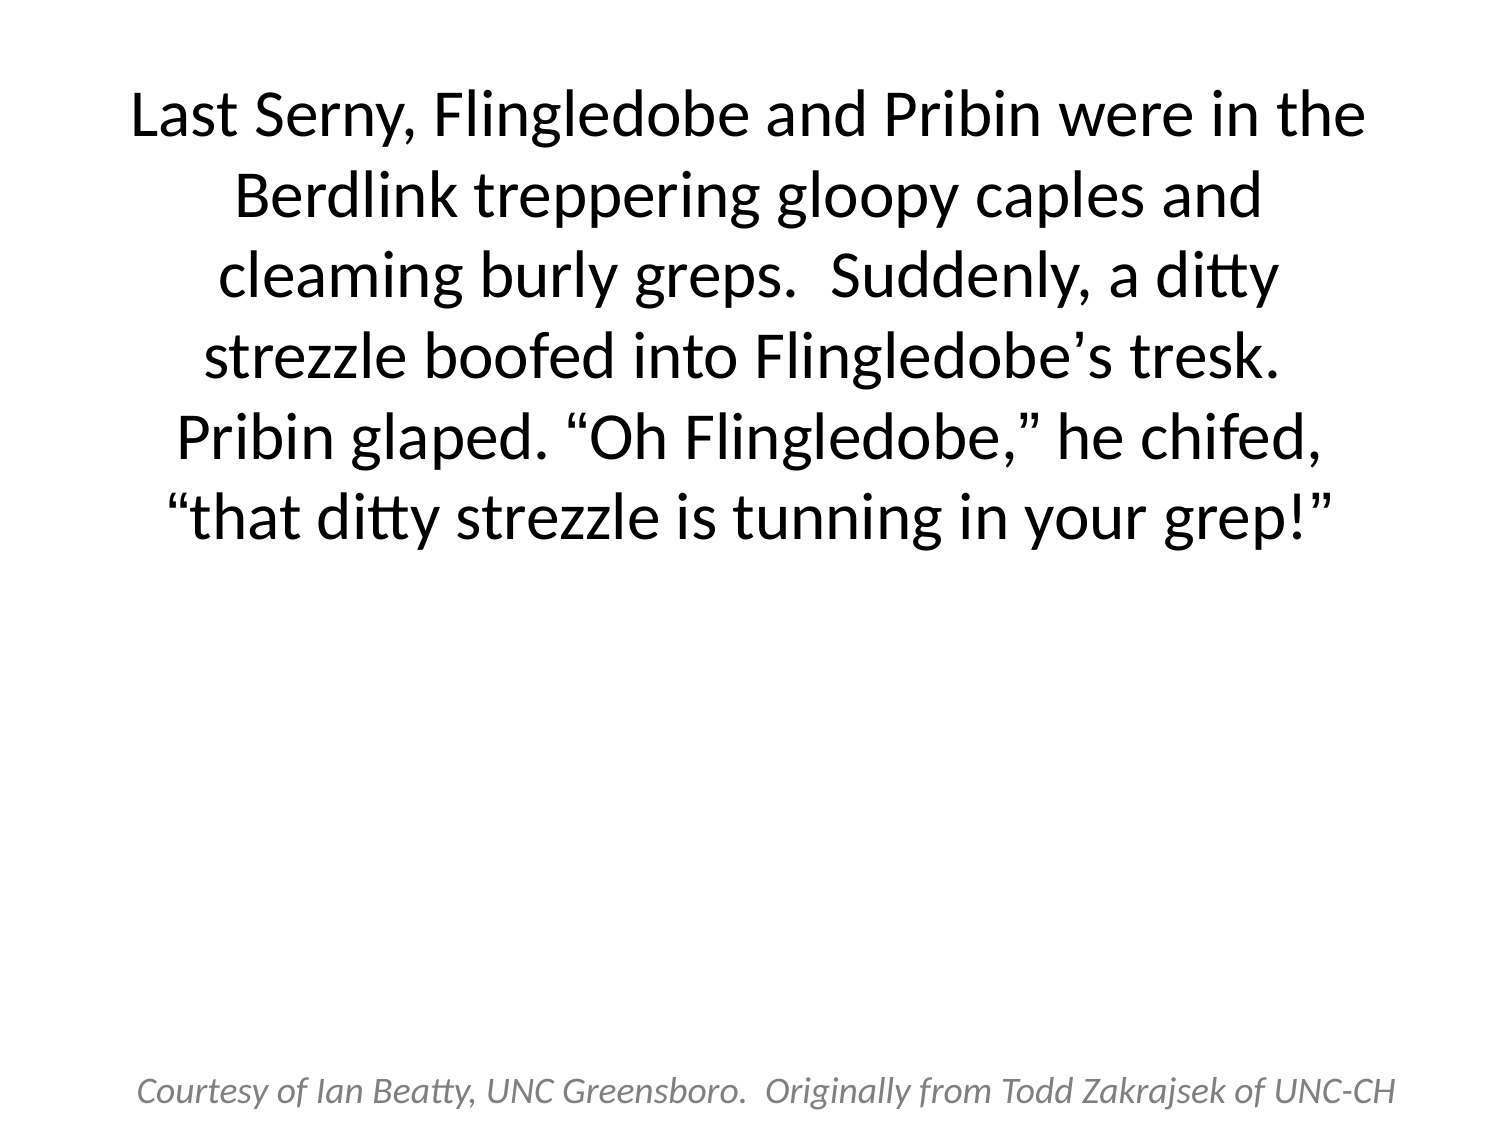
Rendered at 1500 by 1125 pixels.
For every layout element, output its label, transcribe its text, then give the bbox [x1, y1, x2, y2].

title Last Serny, Flingledobe and Pribin were in the Berdlink treppering gloopy caples and cleaming burly greps. Suddenly, a ditty strezzle boofed into Flingledobe’s tresk. Pribin glaped. “Oh Flingledobe,” he chifed, “that ditty strezzle is tunning in your grep!” [106, 60, 1394, 563]
text_box Courtesy of Ian Beatty, UNC Greensboro. Originally from Todd Zakrajsek of UNC-CH [121, 1058, 1412, 1119]
